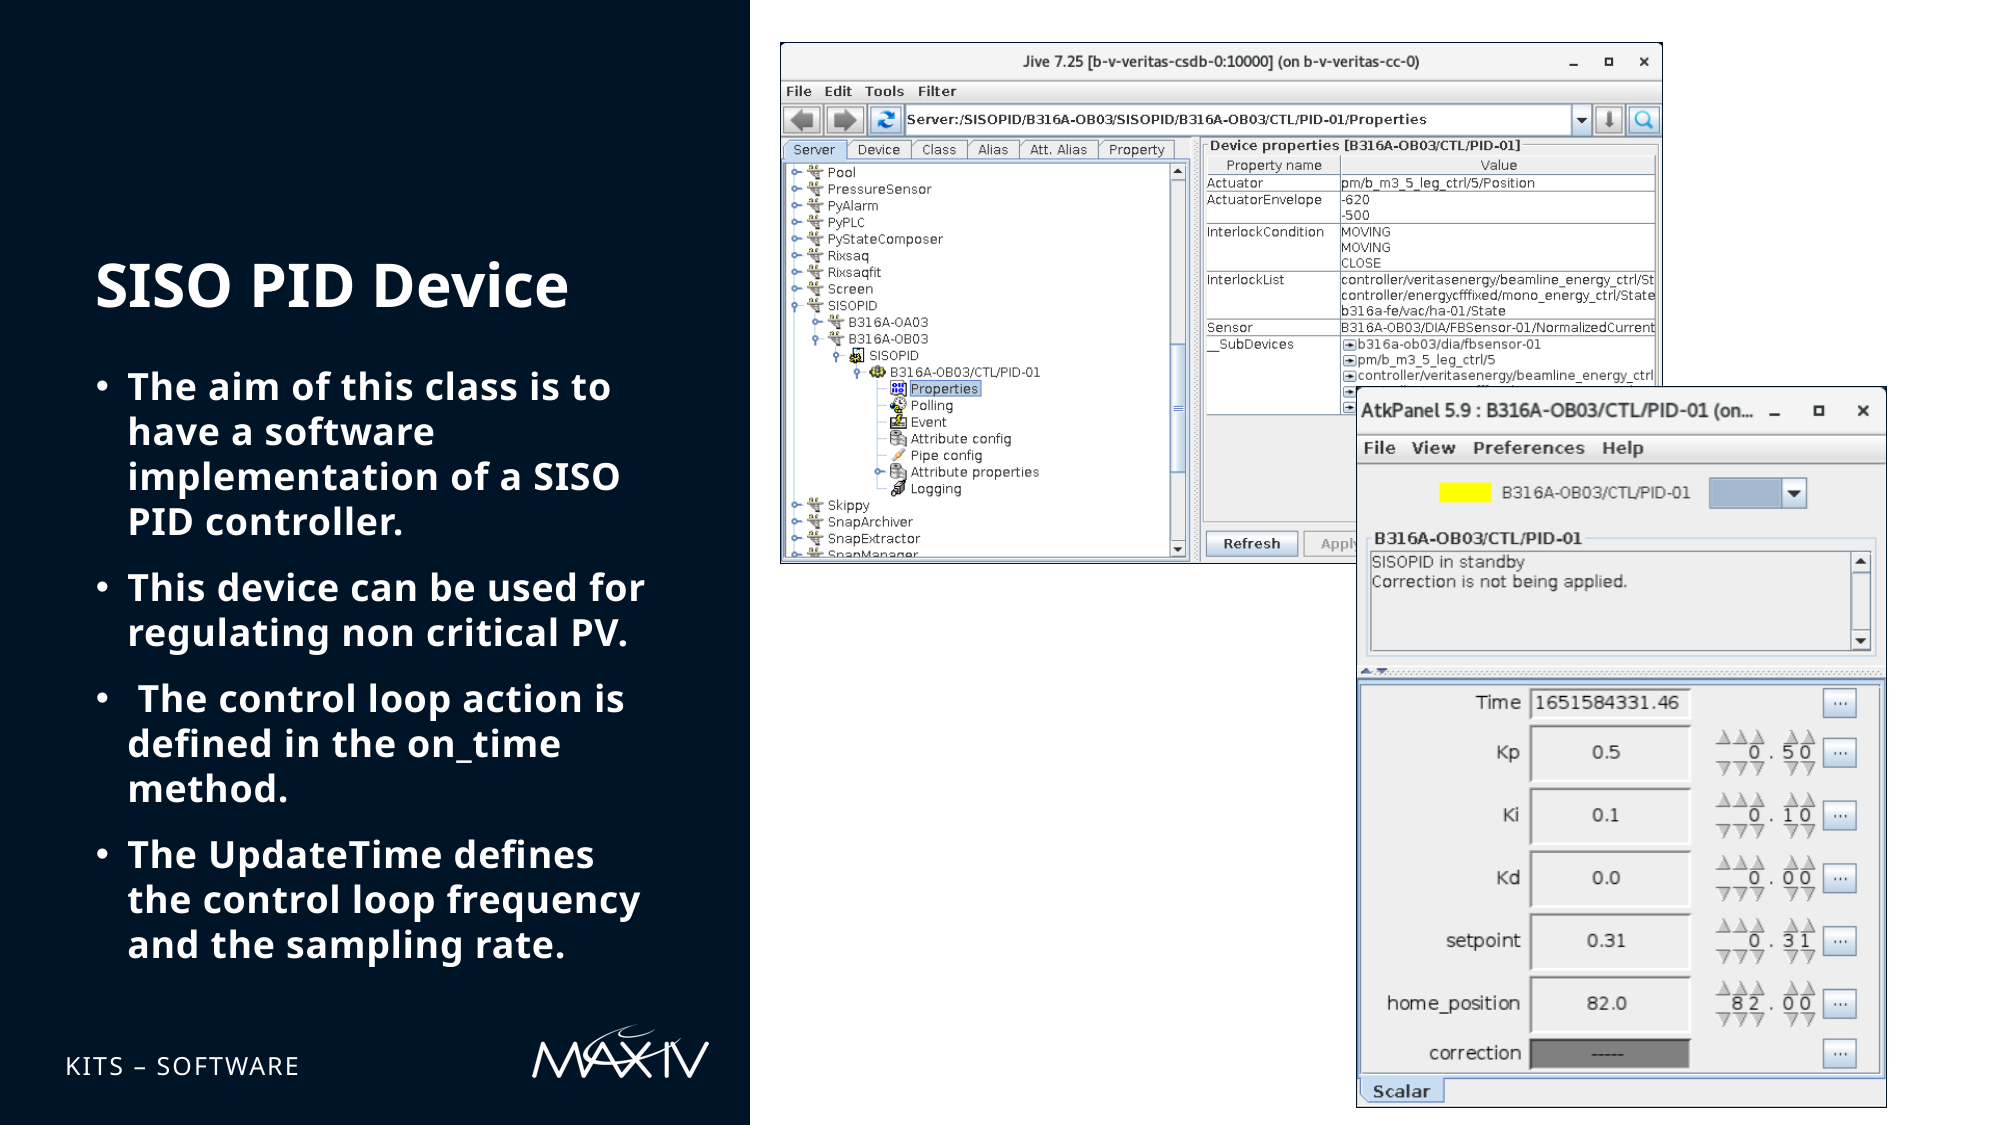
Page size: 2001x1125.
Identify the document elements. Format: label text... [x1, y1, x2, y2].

title SISO PID Device [80, 247, 680, 329]
list The aim of this class is to have a software implementation of a SISO PID controller. This device can be used for regulating non critical PV. The control loop action is defined in the on_time method. The UpdateTime defines the control loop frequency and the sampling rate. [80, 355, 680, 1002]
list KITS – Software [50, 1005, 490, 1089]
text_box [749, 0, 2000, 1125]
picture [780, 42, 1888, 1108]
